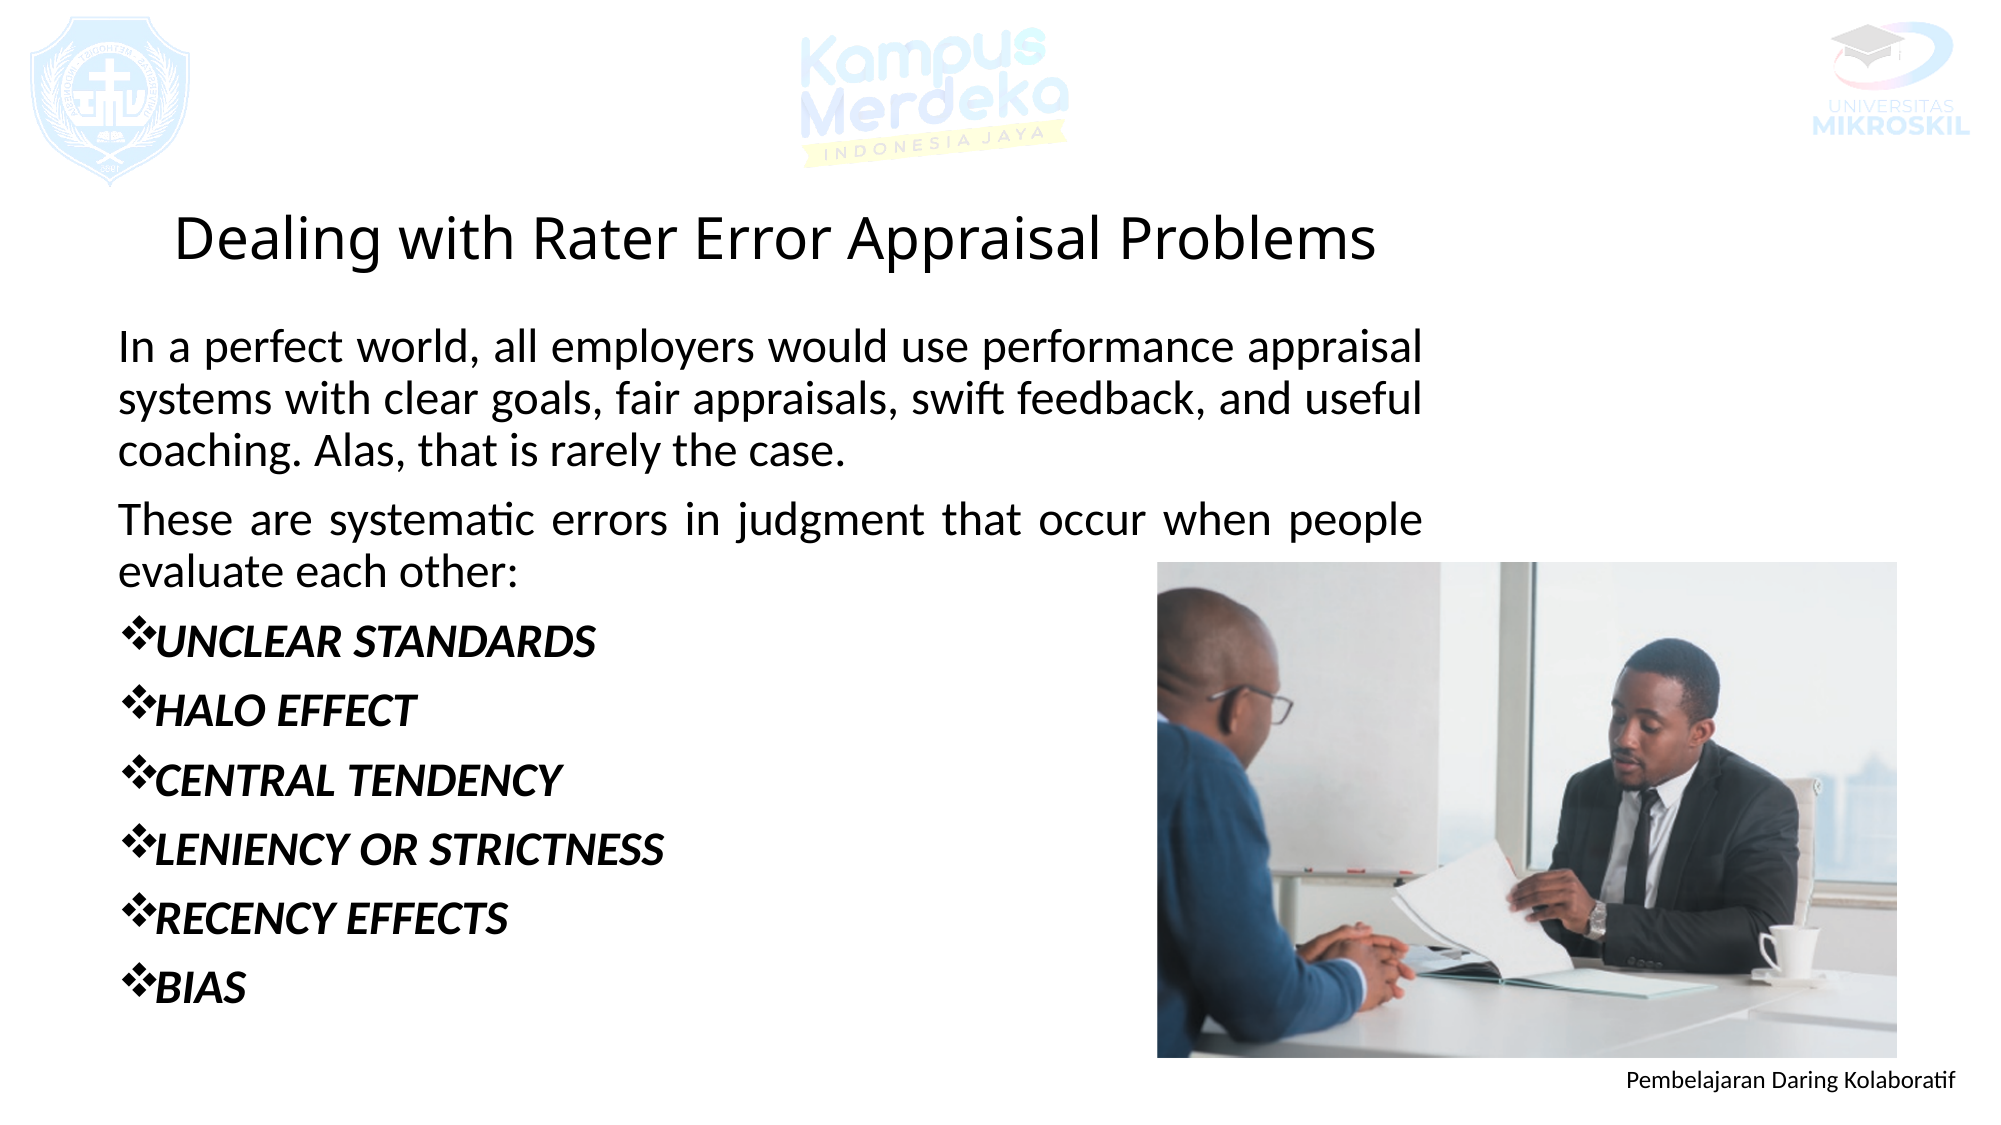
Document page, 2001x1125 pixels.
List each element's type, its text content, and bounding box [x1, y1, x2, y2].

picture [1155, 562, 1897, 1059]
list In a perfect world, all employers would use performance appraisal systems with clear goals, fair appraisals, swift feedback, and useful coaching. Alas, that is rarely the case. These are systematic errors in judgment that occur when people evaluate each other: UNCLEAR STANDARDS HALO EFFECT CENTRAL TENDENCY LENIENCY OR STRICTNESS RECENCY EFFECTS BIAS [102, 313, 1440, 1028]
title Dealing with Rater Error Appraisal Problems [102, 151, 1464, 332]
